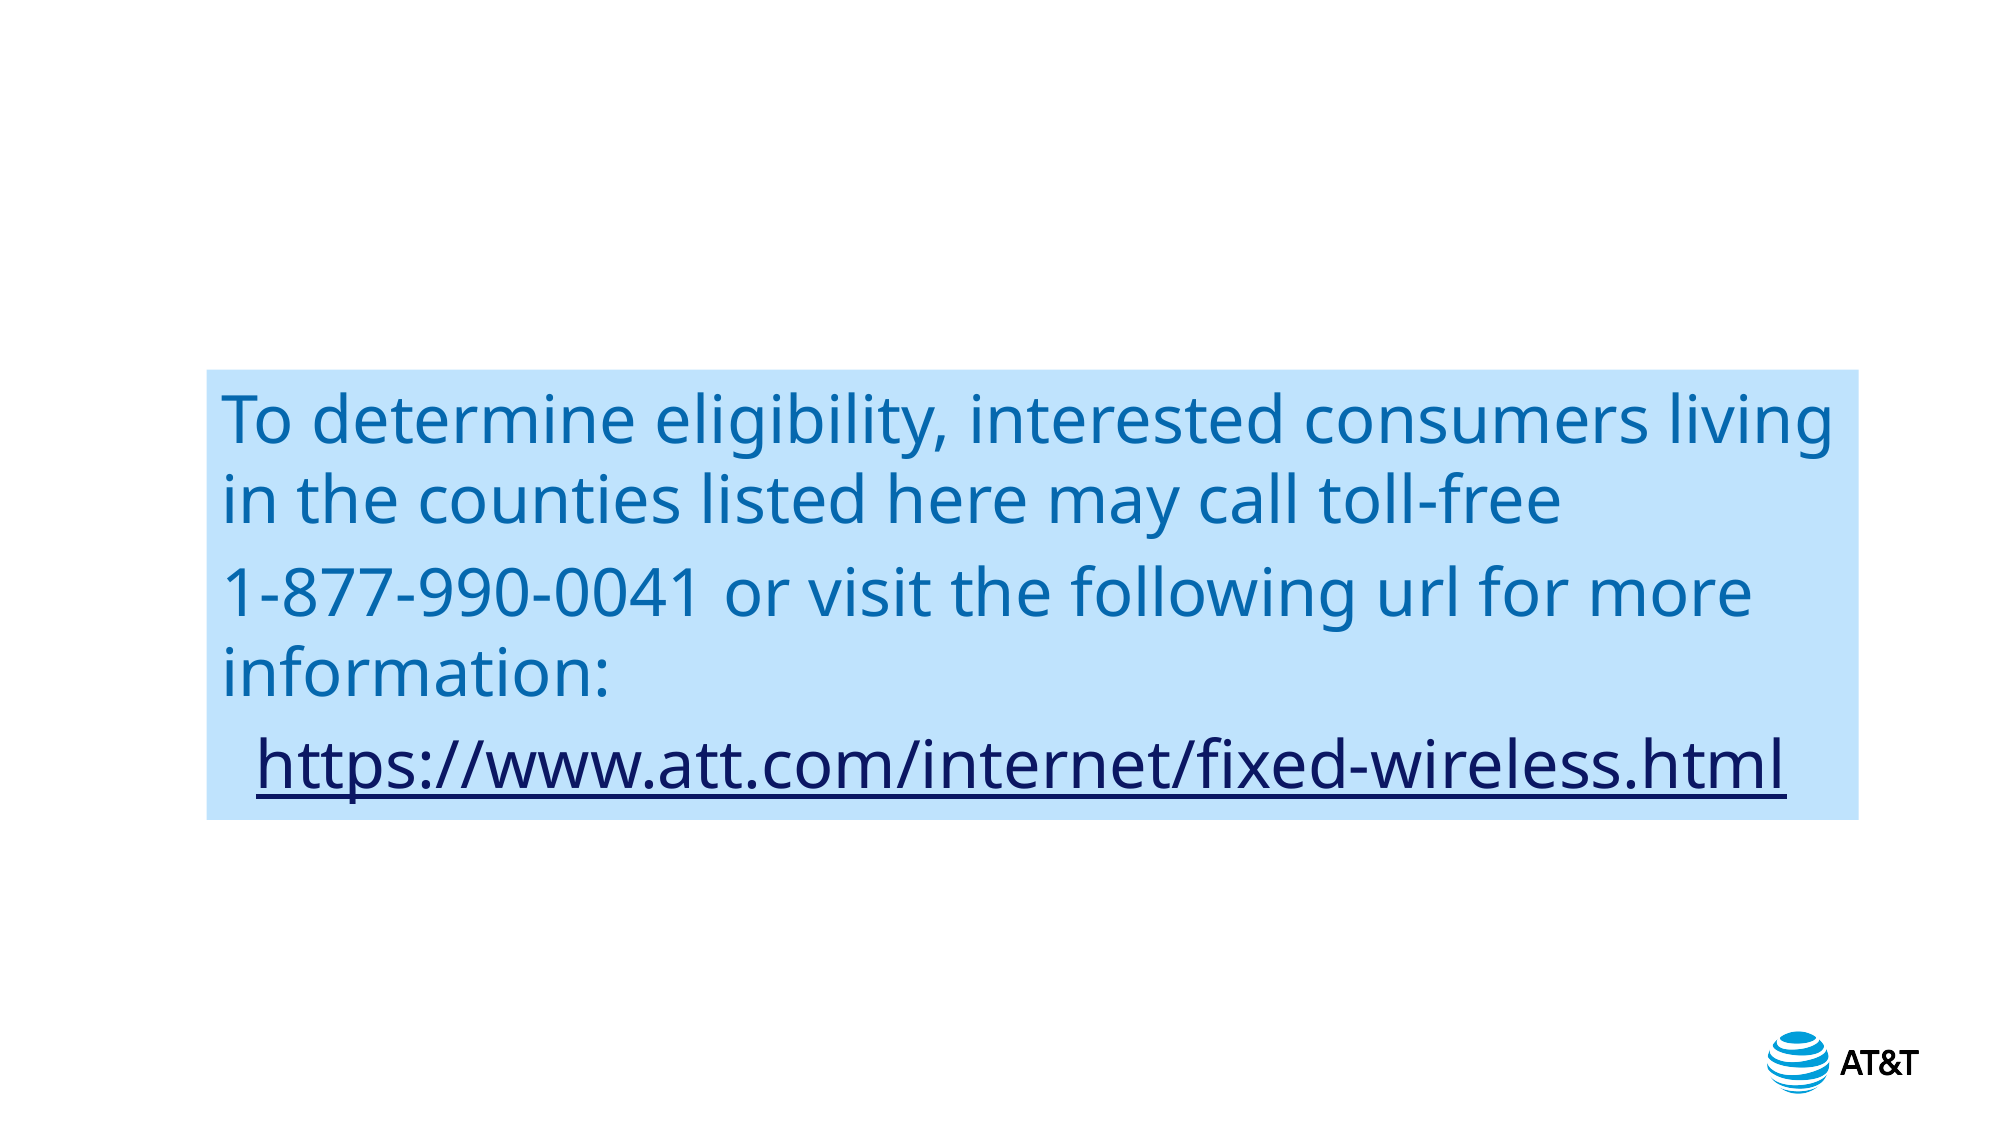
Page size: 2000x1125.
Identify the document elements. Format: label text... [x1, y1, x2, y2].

picture [1735, 1000, 1950, 1125]
text_box To determine eligibility, interested consumers living in the counties listed here may call toll-free 1-877-990-0041 or visit the following url for more information: https://www.att.com/internet/fixed-wireless.html [206, 369, 1859, 820]
